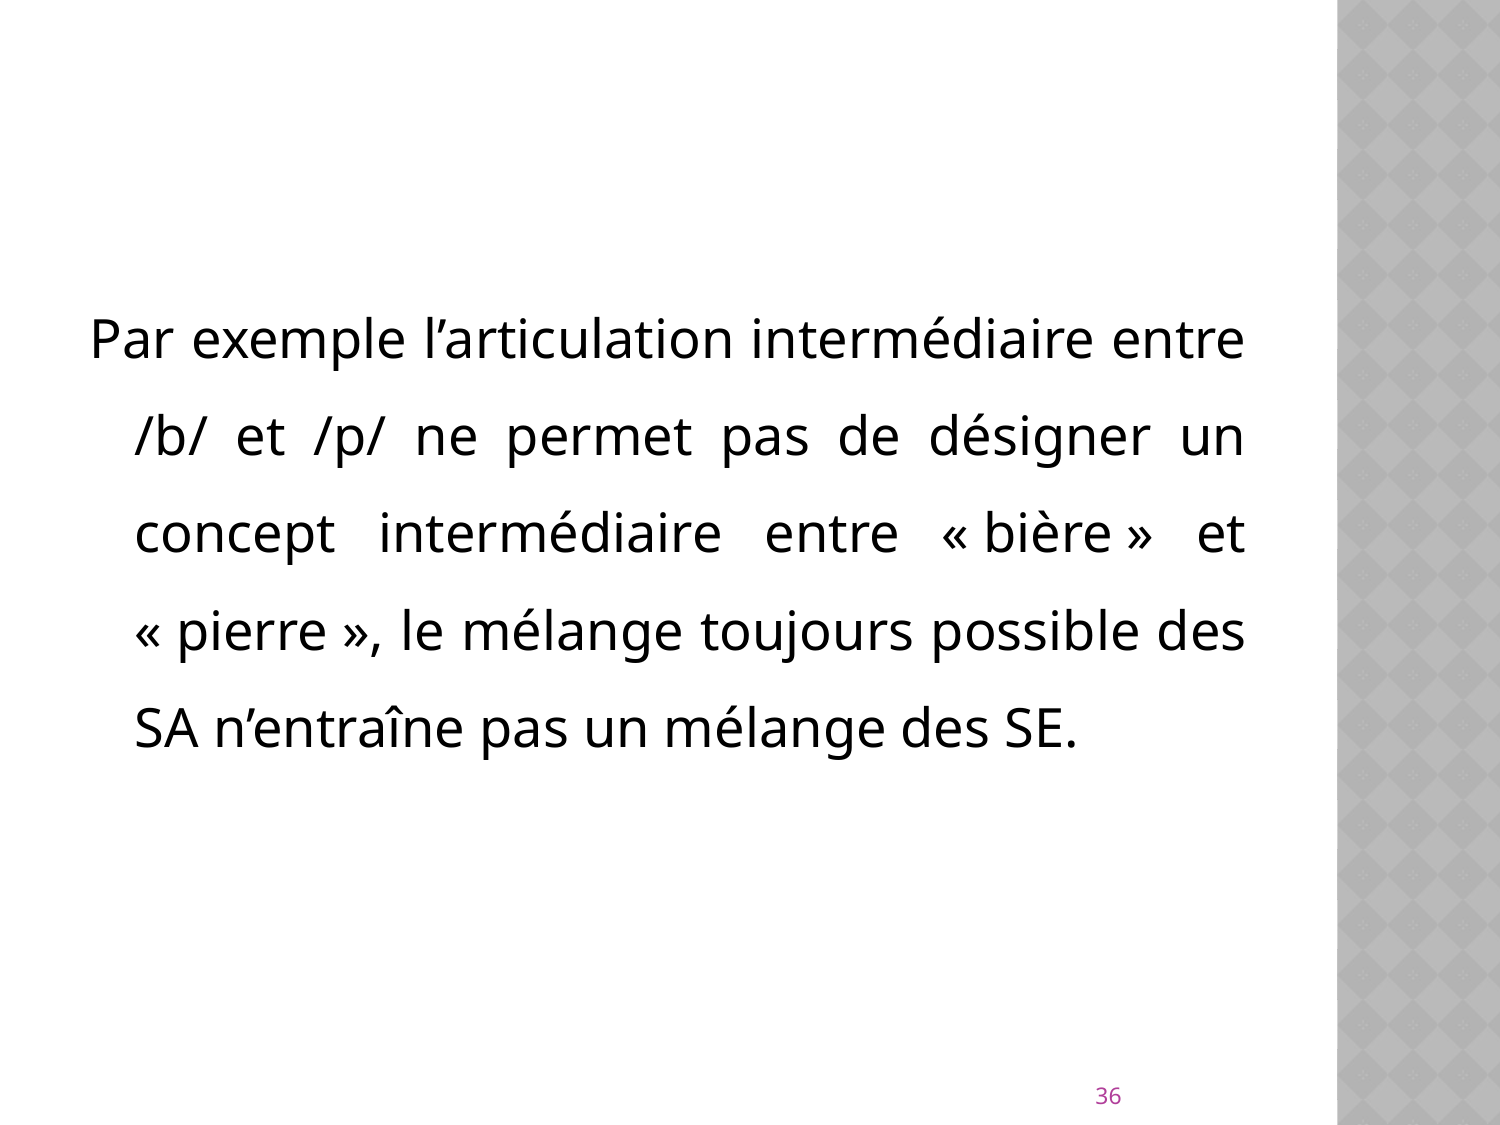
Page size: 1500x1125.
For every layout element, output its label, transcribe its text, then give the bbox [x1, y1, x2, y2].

list Par exemple l’articulation intermédiaire entre /b/ et /p/ ne permet pas de désigner un concept intermédiaire entre « bière » et « pierre », le mélange toujours possible des SA n’entraîne pas un mélange des SE. [75, 264, 1263, 1059]
slide_number 36 [1025, 1075, 1122, 1113]
table_cell [1337, 0, 1500, 1125]
